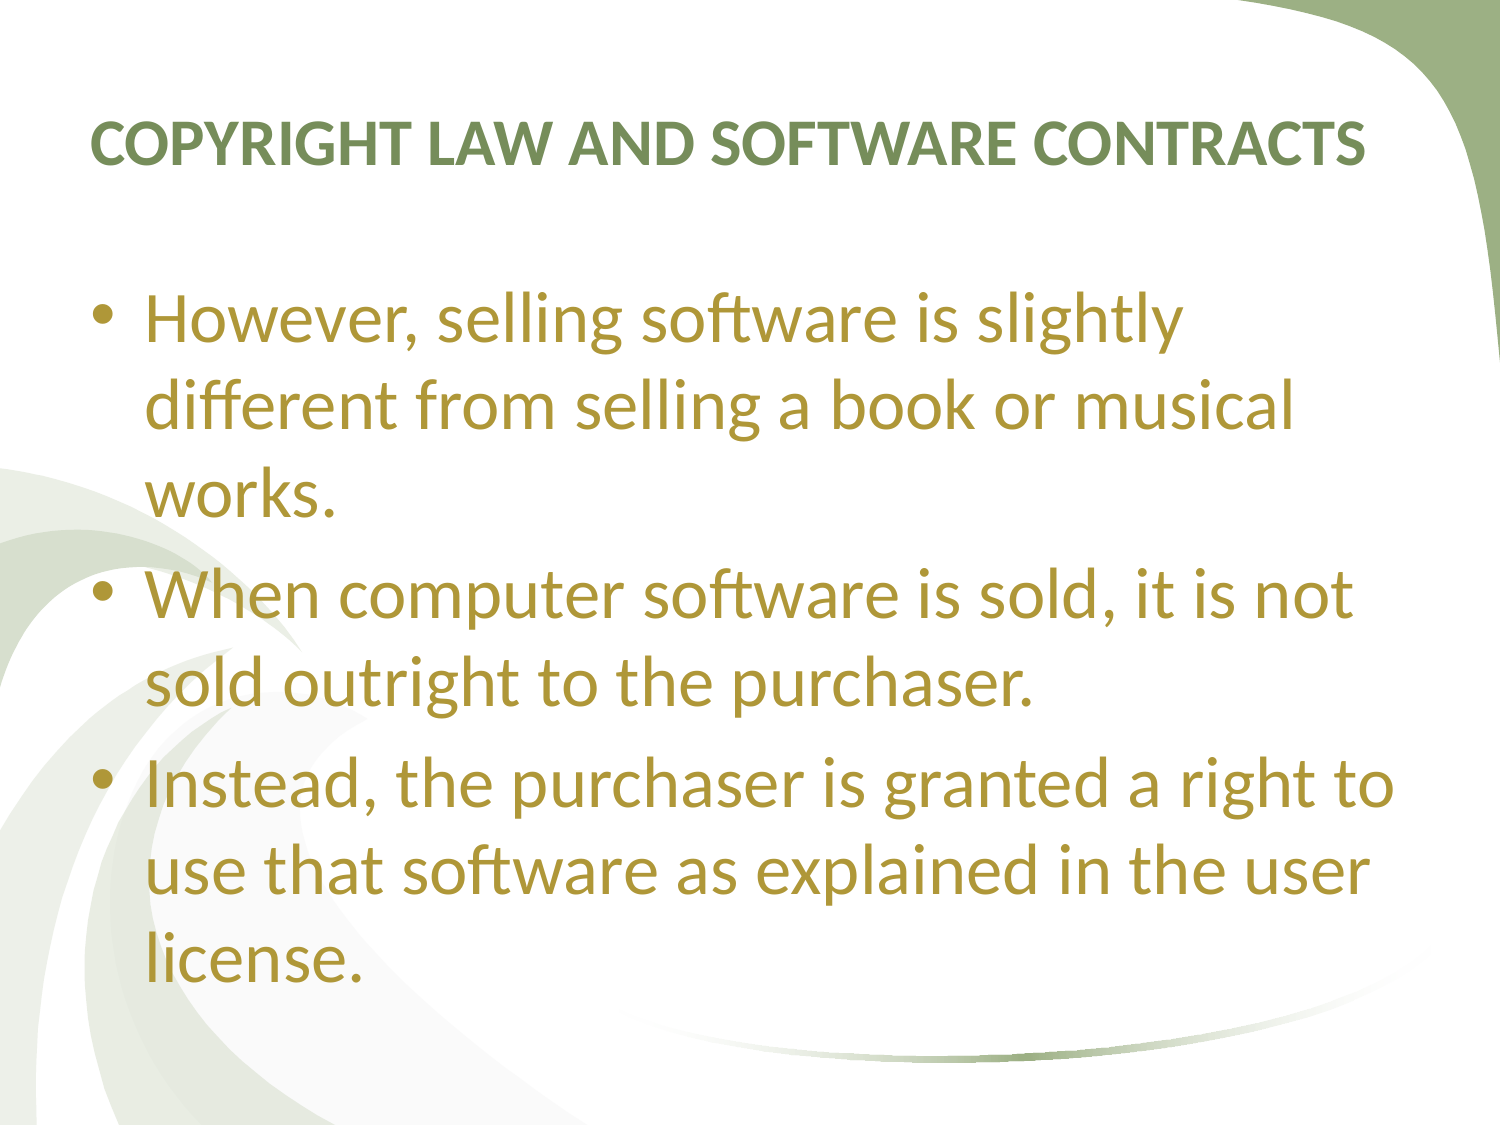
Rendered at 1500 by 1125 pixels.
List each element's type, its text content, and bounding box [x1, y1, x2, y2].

list However, selling software is slightly different from selling a book or musical works. When computer software is sold, it is not sold outright to the purchaser. Instead, the purchaser is granted a right to use that software as explained in the user license. [75, 262, 1425, 1005]
title COPYRIGHT LAW AND SOFTWARE CONTRACTS [75, 45, 1425, 233]
